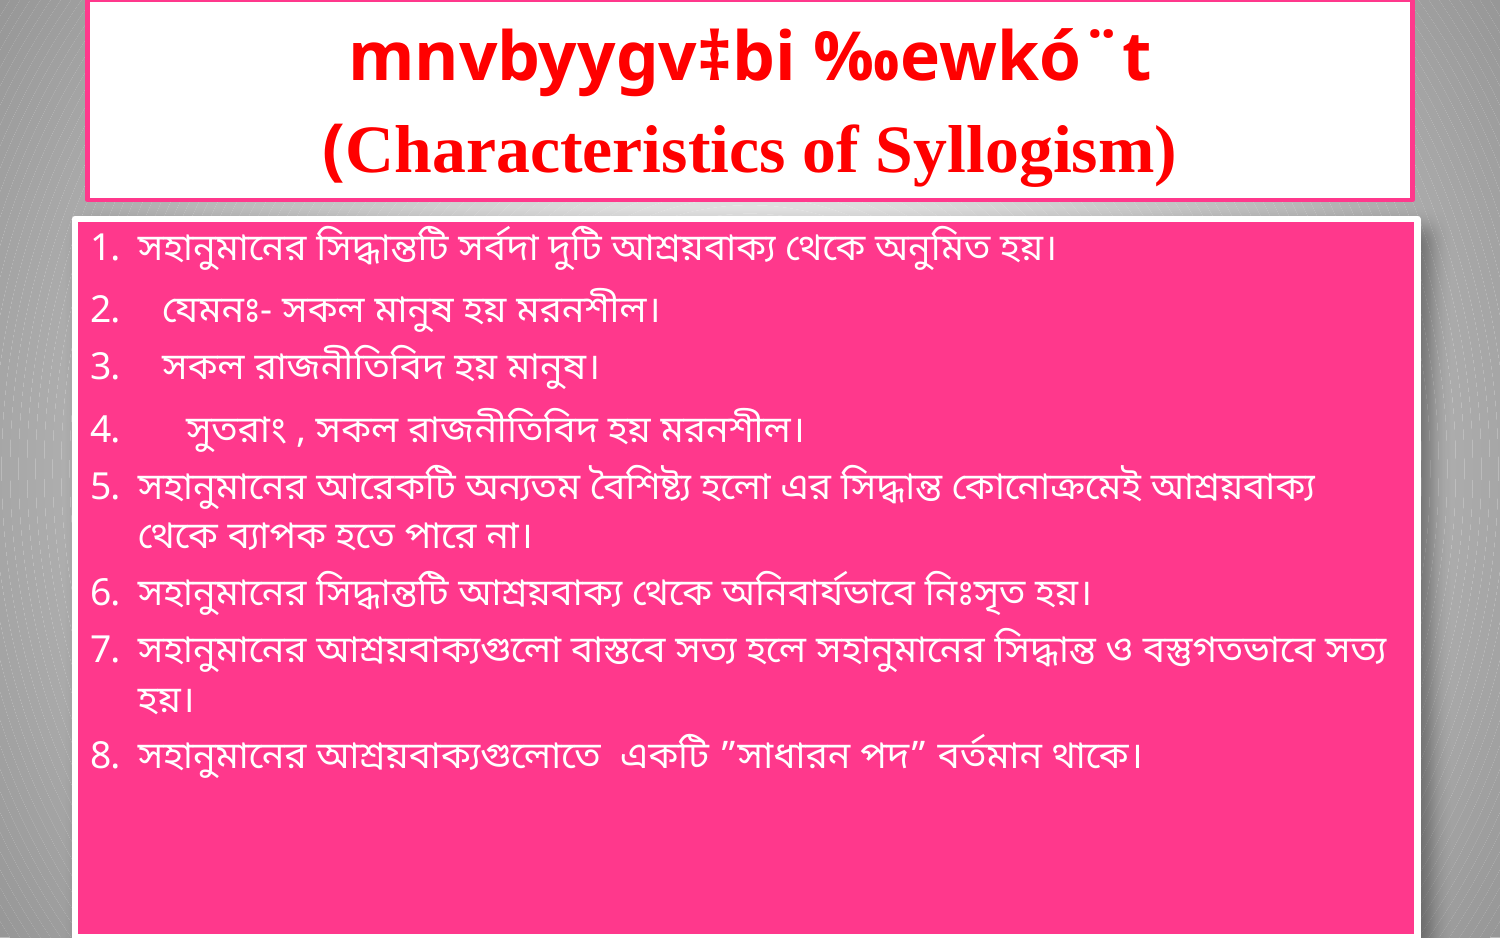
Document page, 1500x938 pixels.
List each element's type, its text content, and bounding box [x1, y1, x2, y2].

list সহানুমানের সিদ্ধান্তটি সর্বদা দুটি আশ্রয়বাক্য থেকে অনুমিত হয়। যেমনঃ- সকল মানুষ হয় মরনশীল। সকল রাজনীতিবিদ হয় মানুষ। সুতরাং , সকল রাজনীতিবিদ হয় মরনশীল। সহানুমানের আরেকটি অন্যতম বৈশিষ্ট্য হলো এর সিদ্ধান্ত কোনোক্রমেই আশ্রয়বাক্য থেকে ব্যাপক হতে পারে না। সহানুমানের সিদ্ধান্তটি আশ্রয়বাক্য থেকে অনিবার্যভাবে নিঃসৃত হয়। সহানুমানের আশ্রয়বাক্যগুলো বাস্তবে সত্য হলে সহানুমানের সিদ্ধান্ত ও বস্তুগতভাবে সত্য হয়। সহানুমানের আশ্রয়বাক্যগুলোতে একটি ”সাধারন পদ” বর্তমান থাকে। [72, 216, 1421, 938]
title mnvbyygv‡bi ‰ewkó¨t (Characteristics of Syllogism) [85, 0, 1415, 202]
